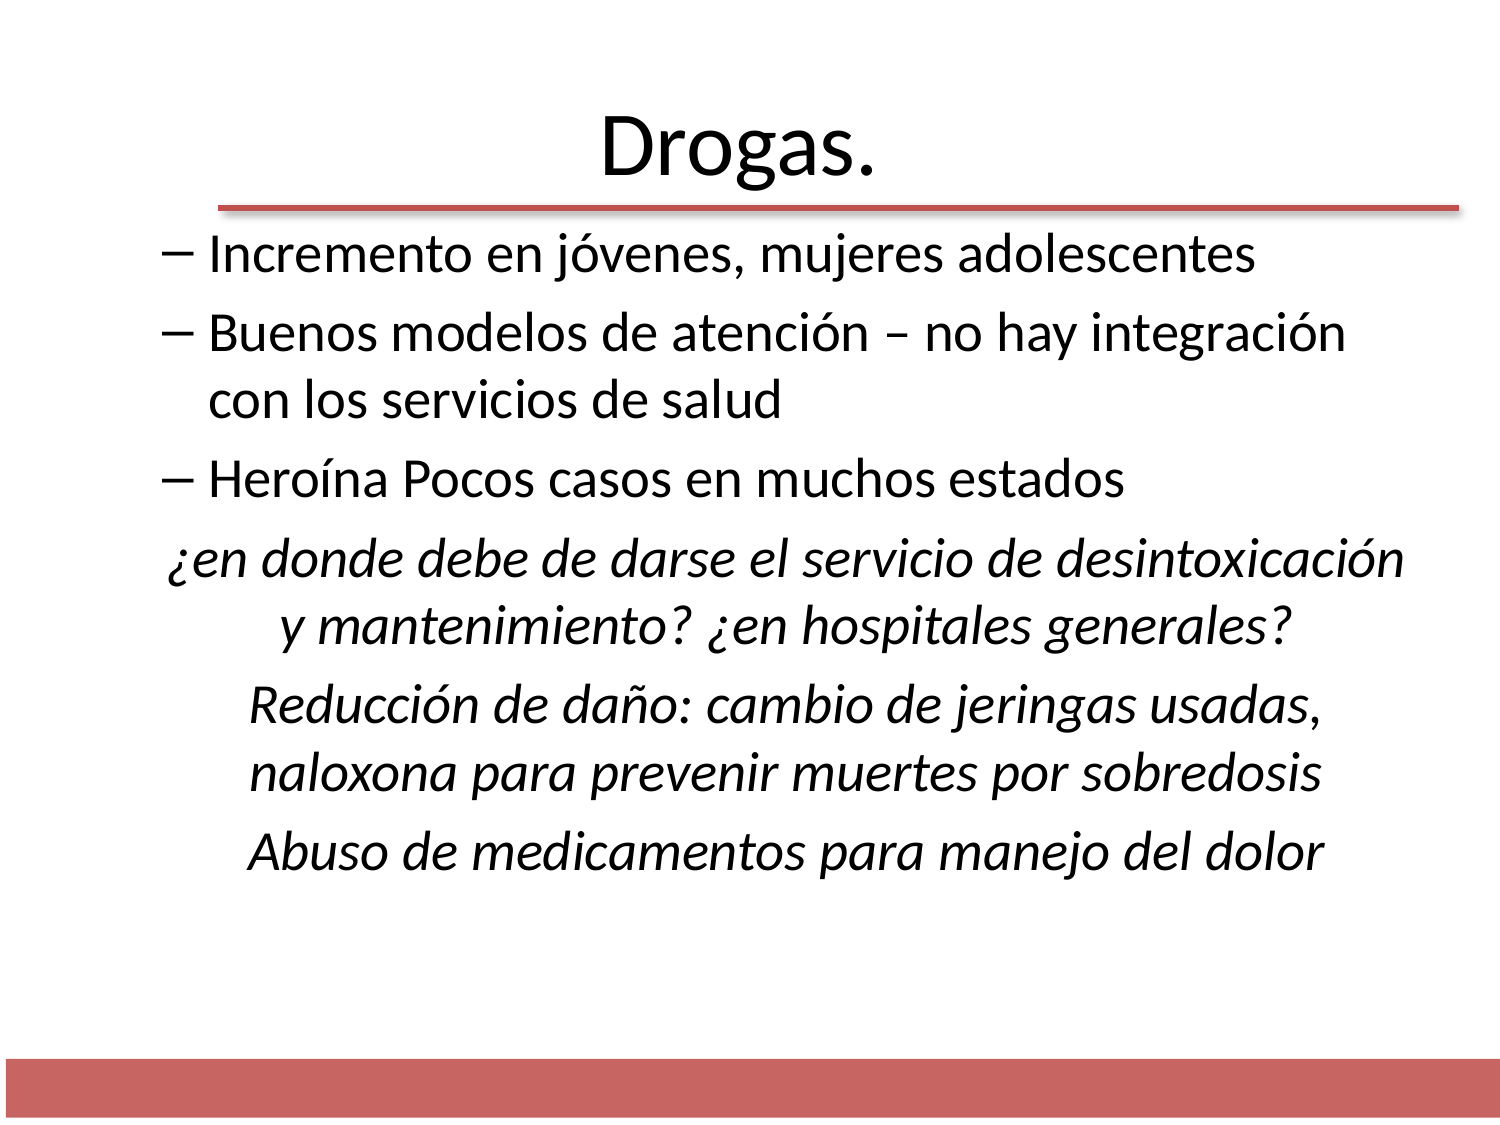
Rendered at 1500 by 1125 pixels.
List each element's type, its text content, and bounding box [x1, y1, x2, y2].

text_box [4, 1057, 1500, 1120]
title Drogas. [75, 45, 1425, 208]
list Incremento en jóvenes, mujeres adolescentes Buenos modelos de atención – no hay integración con los servicios de salud Heroína Pocos casos en muchos estados ¿en donde debe de darse el servicio de desintoxicación y mantenimiento? ¿en hospitales generales? Reducción de daño: cambio de jeringas usadas, naloxona para prevenir muertes por sobredosis Abuso de medicamentos para manejo del dolor [75, 208, 1425, 951]
